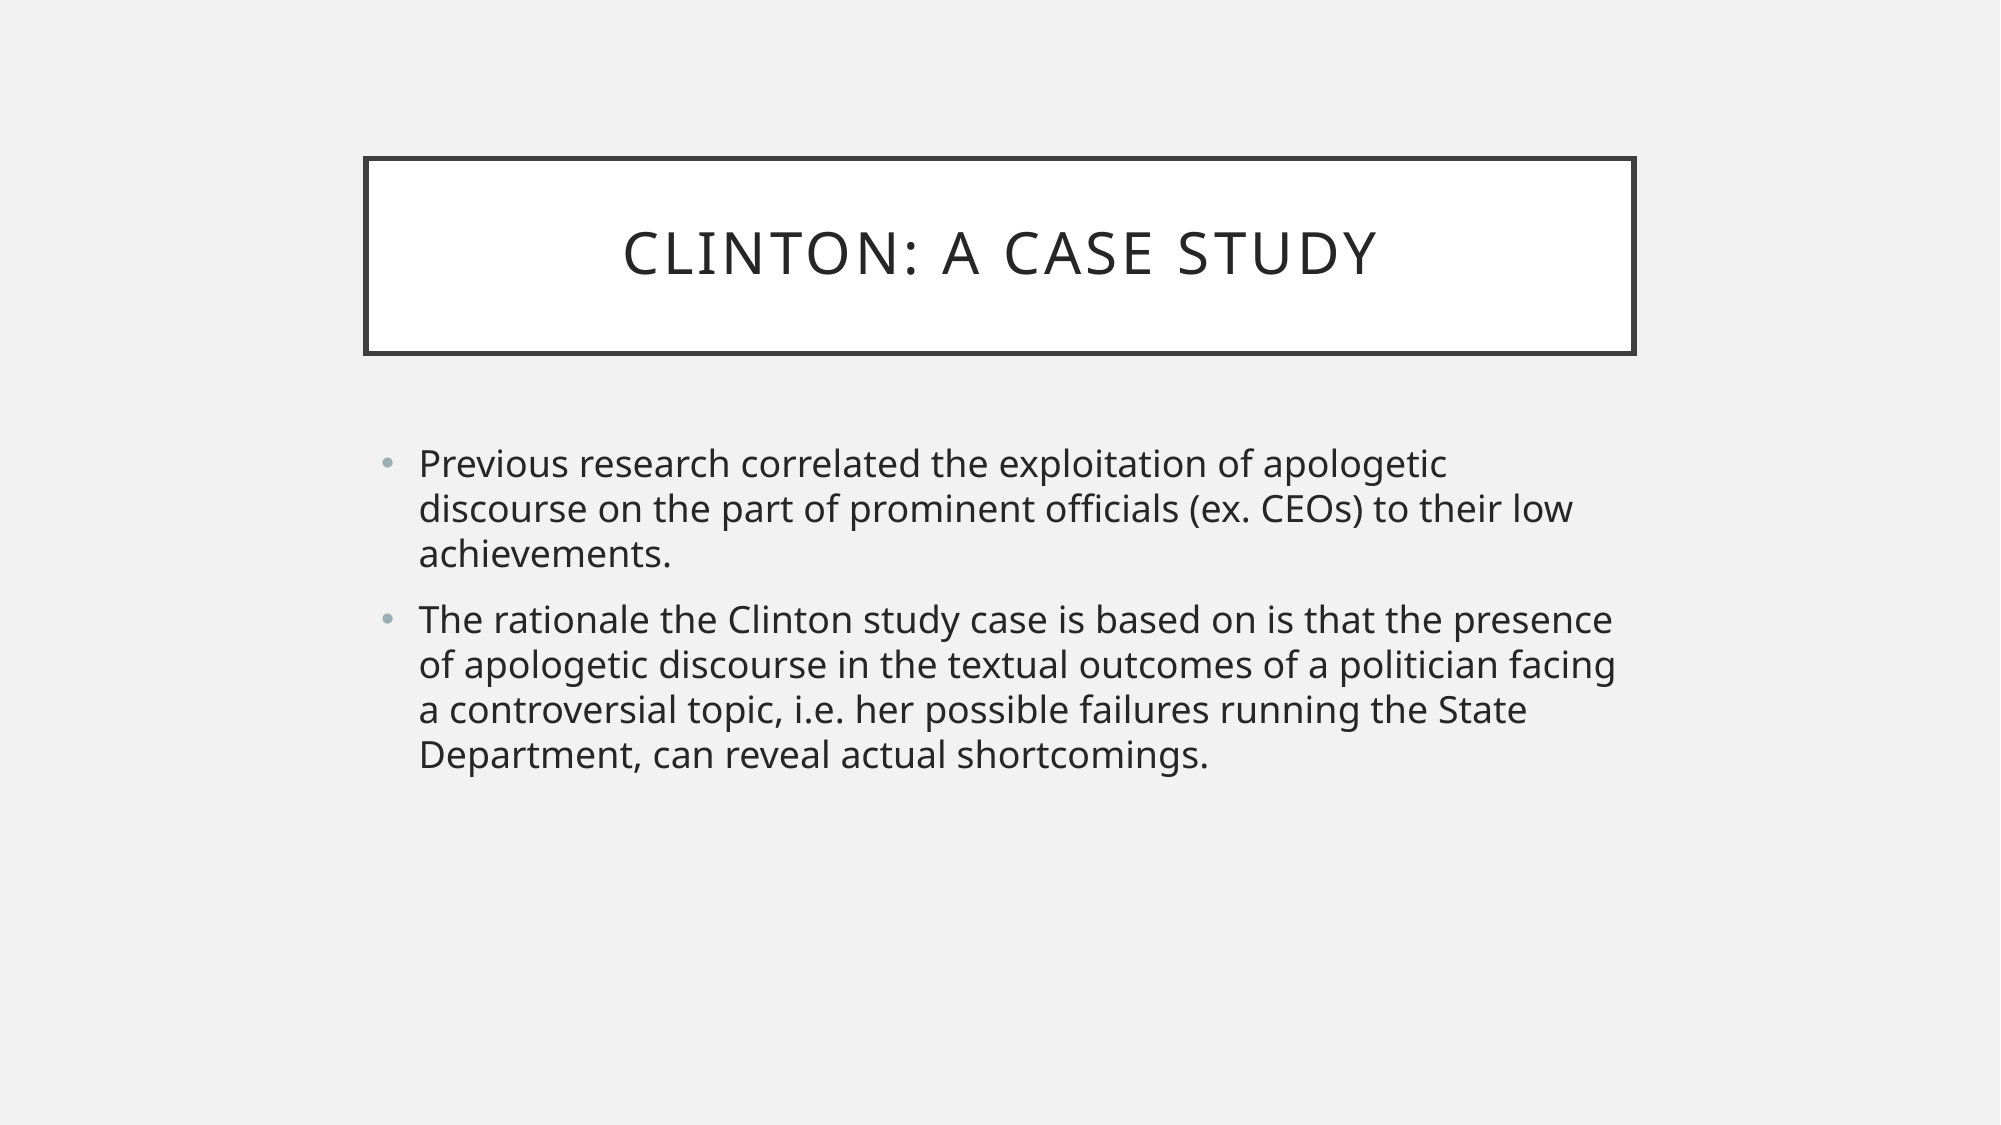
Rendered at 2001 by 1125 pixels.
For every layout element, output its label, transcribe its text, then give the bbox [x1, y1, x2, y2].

list Previous research correlated the exploitation of apologetic discourse on the part of prominent officials (ex. CEOs) to their low achievements. The rationale the Clinton study case is based on is that the presence of apologetic discourse in the textual outcomes of a politician facing a controversial topic, i.e. her possible failures running the State Department, can reveal actual shortcomings. [366, 432, 1634, 942]
title Clinton: a case study [363, 156, 1637, 356]
